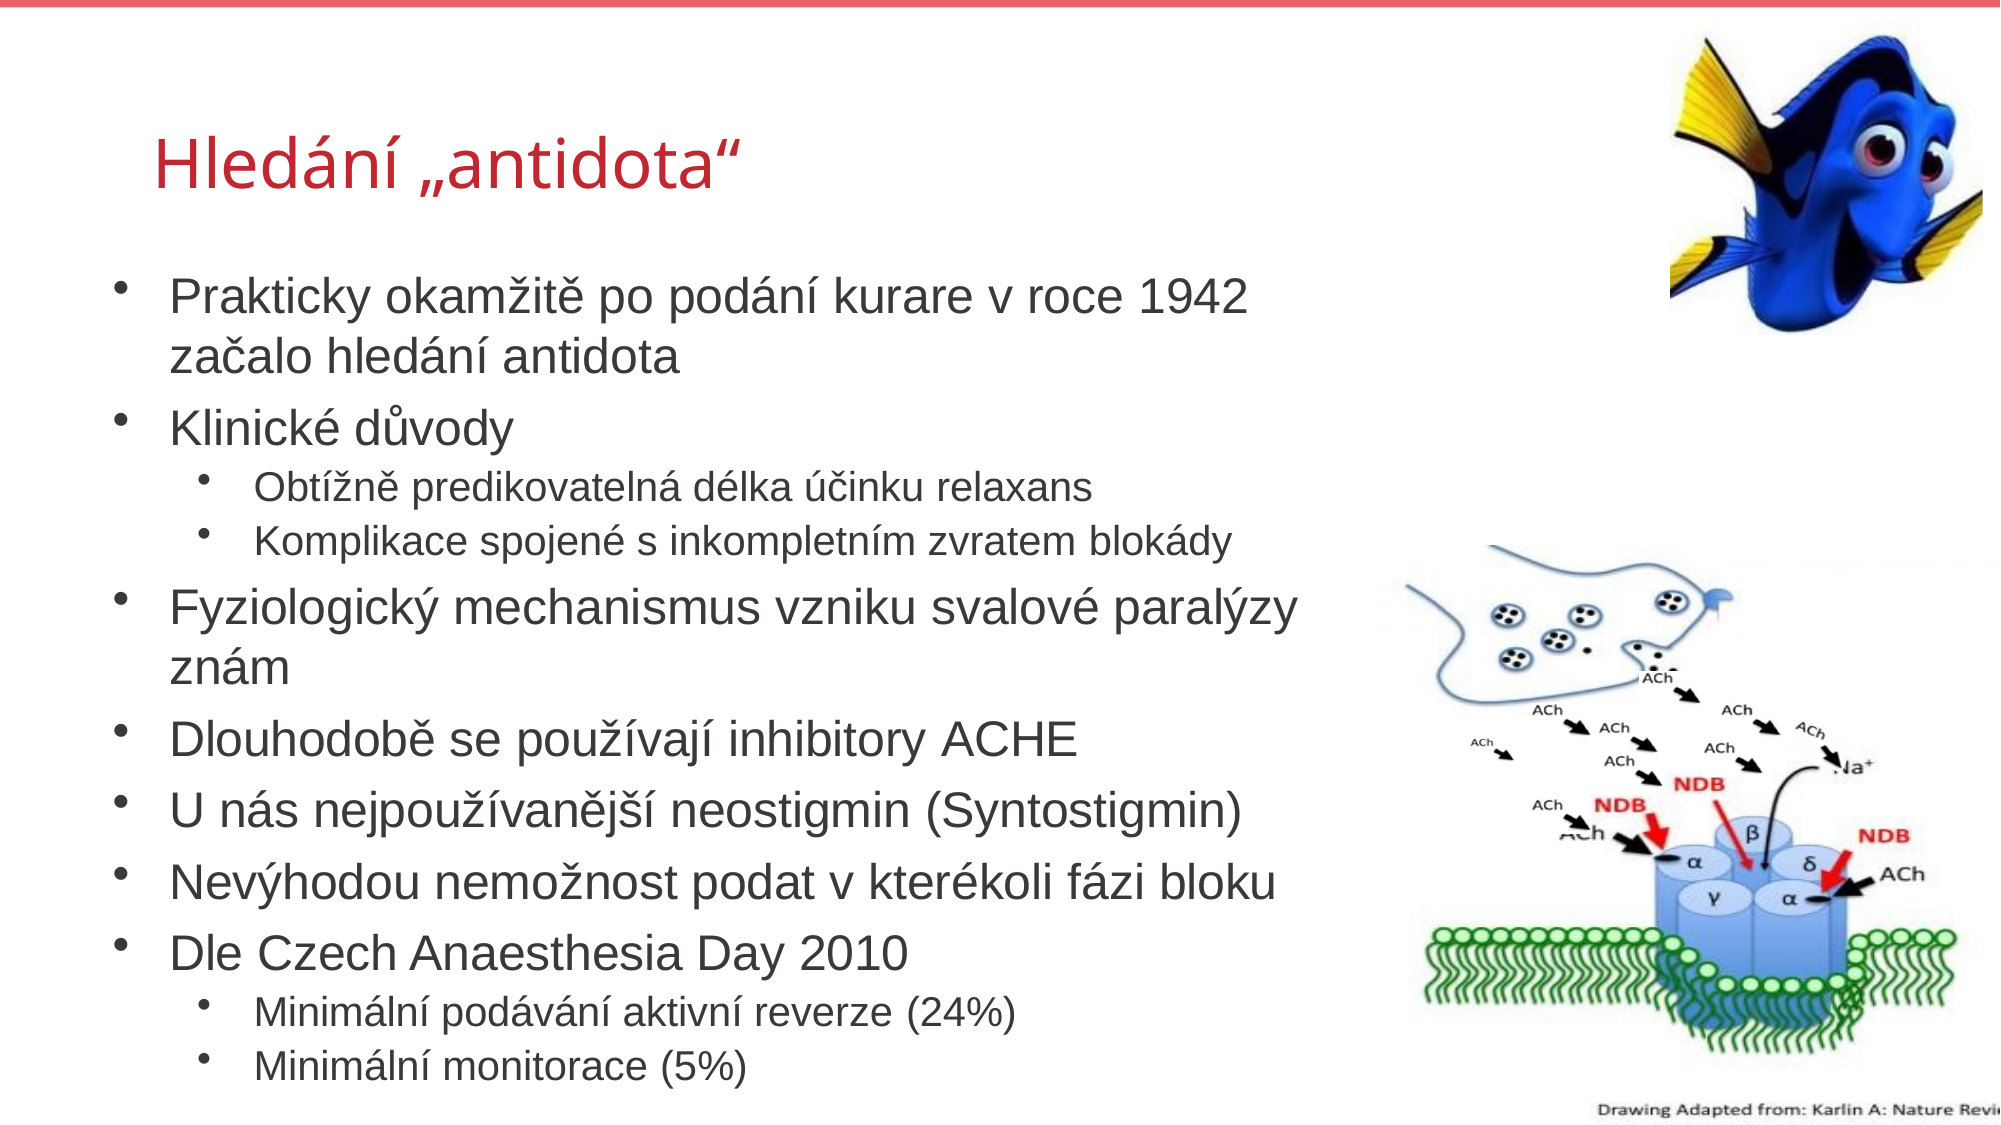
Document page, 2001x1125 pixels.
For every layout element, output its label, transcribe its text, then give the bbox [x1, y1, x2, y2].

text_box [1670, 22, 1983, 335]
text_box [1378, 545, 2000, 1125]
title Hledání „antidota“ [150, 65, 846, 250]
text_box Prakticky okamžitě po podání kurare v roce 1942 začalo hledání antidota Klinické důvody Obtížně predikovatelná délka účinku relaxans Komplikace spojené s inkompletním zvratem blokády Fyziologický mechanismus vzniku svalové paralýzy znám Dlouhodobě se používají inhibitory ACHE U nás nejpoužívanější neostigmin (Syntostigmin) Nevýhodou nemožnost podat v kterékoli fázi bloku Dle Czech Anaesthesia Day 2010 Minimální podávání aktivní reverze (24%) Minimální monitorace (5%) [110, 250, 1403, 1089]
